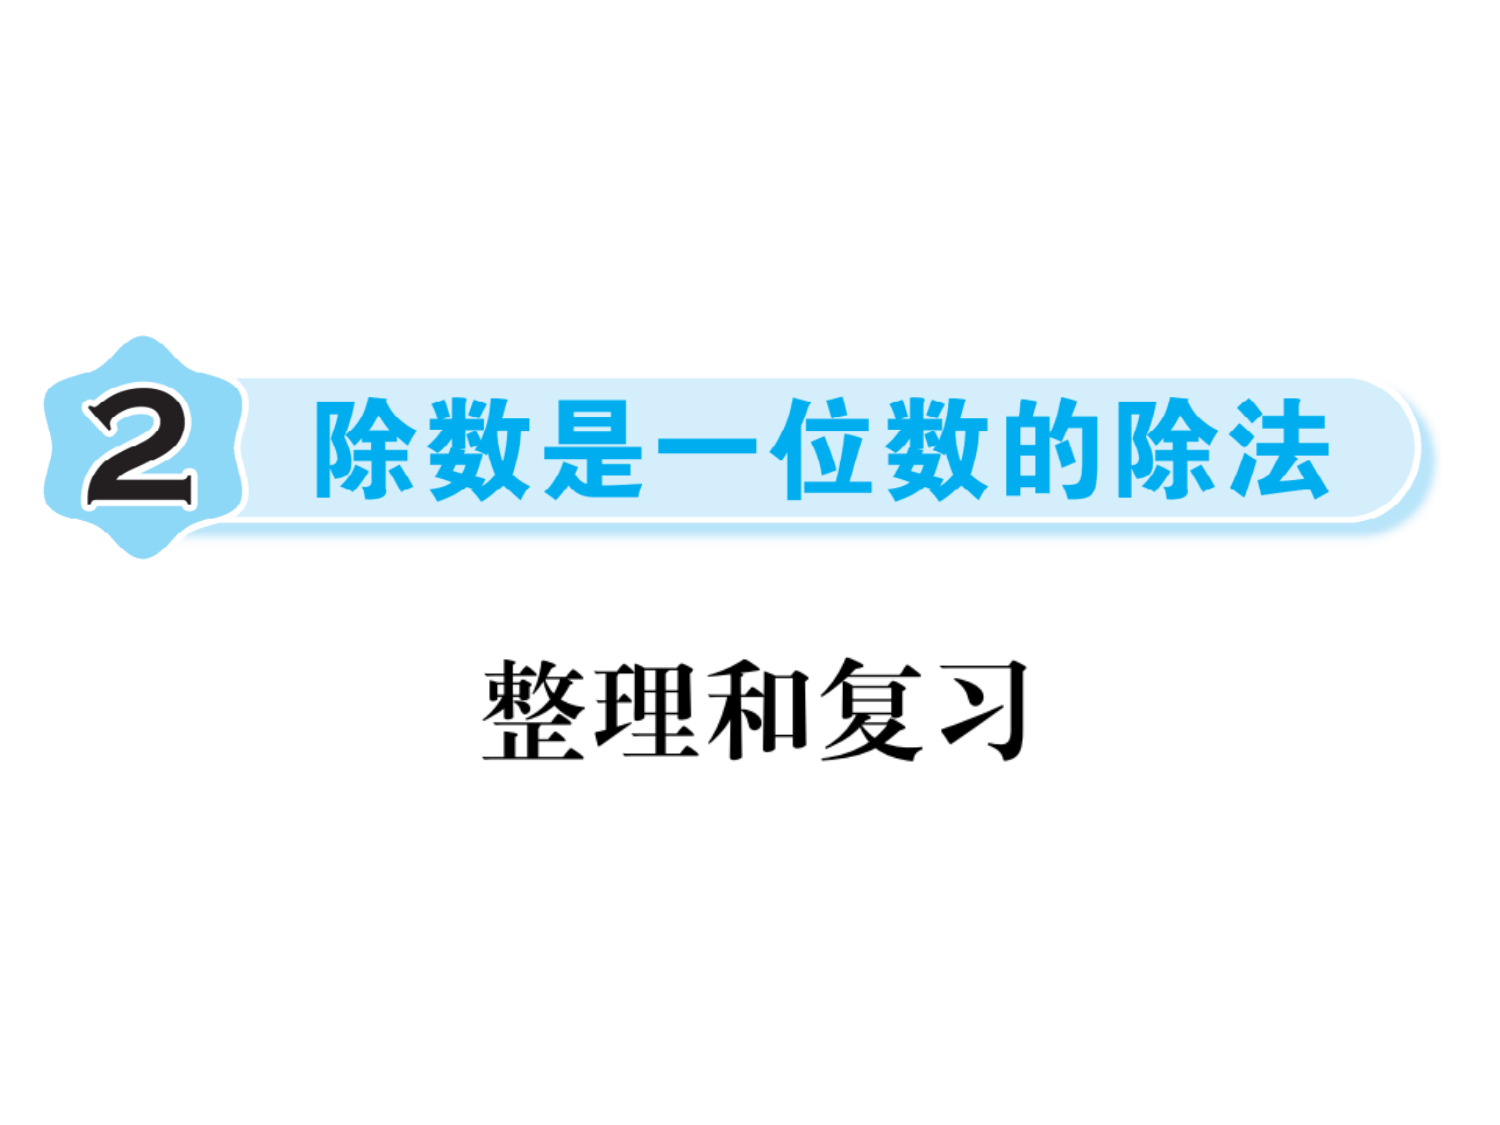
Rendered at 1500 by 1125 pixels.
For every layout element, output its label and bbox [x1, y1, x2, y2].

picture [29, 326, 1445, 562]
picture [460, 633, 1040, 790]
